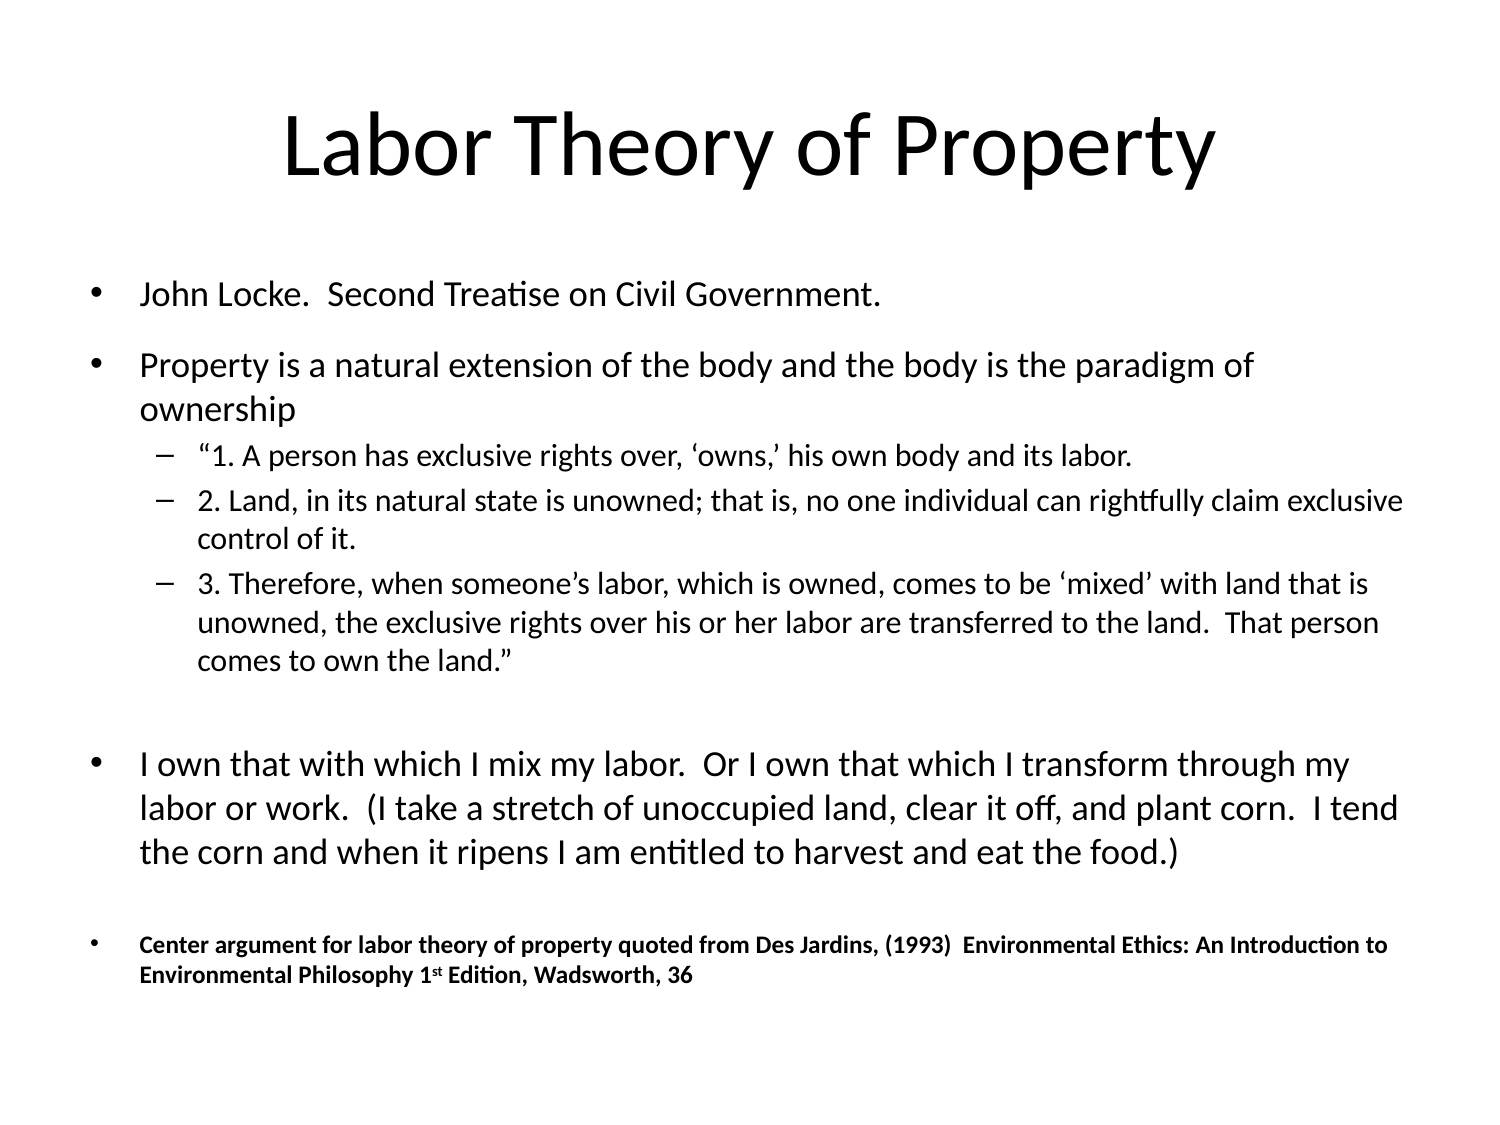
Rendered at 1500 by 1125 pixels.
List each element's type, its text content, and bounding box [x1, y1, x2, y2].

list John Locke. Second Treatise on Civil Government. Property is a natural extension of the body and the body is the paradigm of ownership “1. A person has exclusive rights over, ‘owns,’ his own body and its labor. 2. Land, in its natural state is unowned; that is, no one individual can rightfully claim exclusive control of it. 3. Therefore, when someone’s labor, which is owned, comes to be ‘mixed’ with land that is unowned, the exclusive rights over his or her labor are transferred to the land. That person comes to own the land.” I own that with which I mix my labor. Or I own that which I transform through my labor or work. (I take a stretch of unoccupied land, clear it off, and plant corn. I tend the corn and when it ripens I am entitled to harvest and eat the food.) Center argument for labor theory of property quoted from Des Jardins, (1993) Environmental Ethics: An Introduction to Environmental Philosophy 1st Edition, Wadsworth, 36 [75, 262, 1425, 1005]
title Labor Theory of Property [75, 45, 1425, 233]
